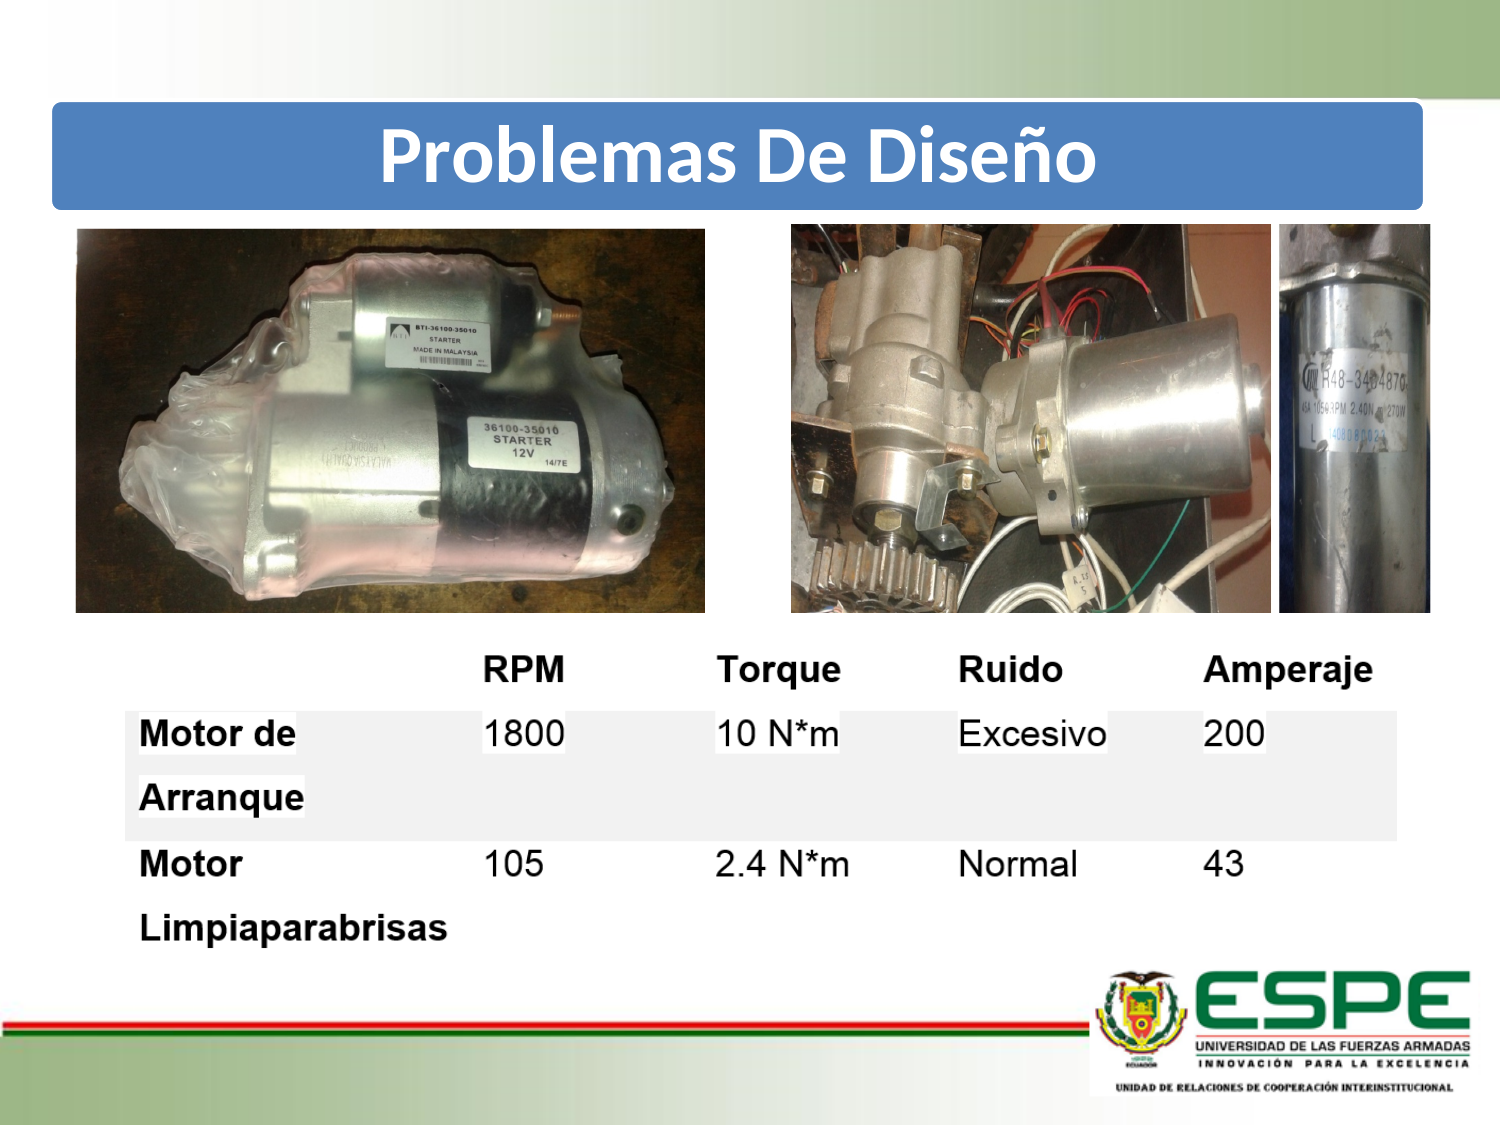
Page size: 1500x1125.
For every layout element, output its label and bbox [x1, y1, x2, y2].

picture [0, 0, 1500, 1125]
text_box [49, 99, 1426, 963]
